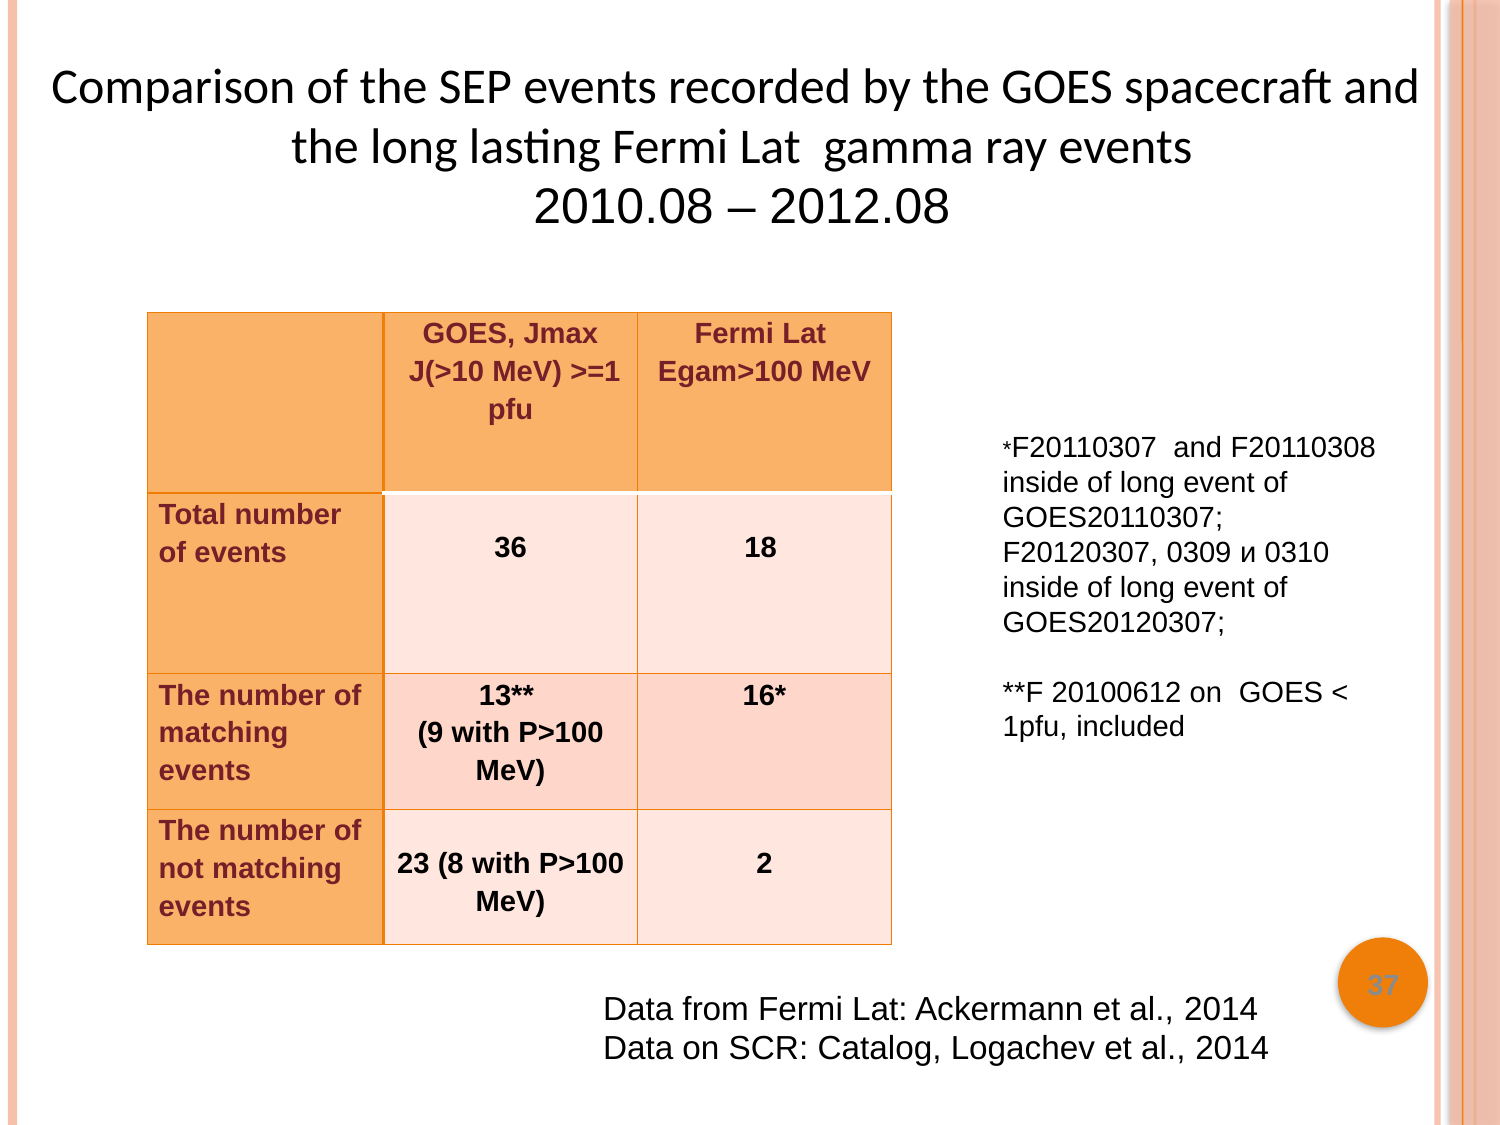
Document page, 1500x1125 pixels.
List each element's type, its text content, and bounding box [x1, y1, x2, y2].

table_cell 16* [638, 674, 891, 809]
table_header [148, 313, 382, 492]
table_header Fermi Lat Egam>100 MeV [638, 313, 891, 491]
table_cell 13** (9 with P>100 МeV) [385, 674, 637, 809]
table_cell 18 [638, 495, 891, 673]
table_header GOES, Jmax J(>10 MeV) >=1 pfu [385, 313, 637, 491]
text_box Comparison of the SEP events recorded by the GOES spacecraft and the long lasting Fermi Lat gamma ray events 2010.08 – 2012.08 [36, 46, 1448, 242]
text_box *F20110307 and F20110308 inside of long event of GOES20110307; F20120307, 0309 и 0310 inside of long event of GOES20120307; **F 20100612 on GOES < 1pfu, included [987, 420, 1421, 786]
table_cell 23 (8 with Р>100 MeV) [385, 810, 637, 944]
table_cell The number of not matching events [148, 810, 382, 944]
table_cell The number of matching events [148, 674, 382, 809]
table_cell Total number of events [148, 494, 382, 673]
table_cell 36 [385, 495, 637, 673]
text_box Data from Fermi Lat: Ackermann et al., 2014 Data on SCR: Catalog, Logachev et al., 2014 [588, 979, 1380, 1075]
table_cell 2 [638, 810, 891, 944]
slide_number 37 [1333, 940, 1434, 1027]
